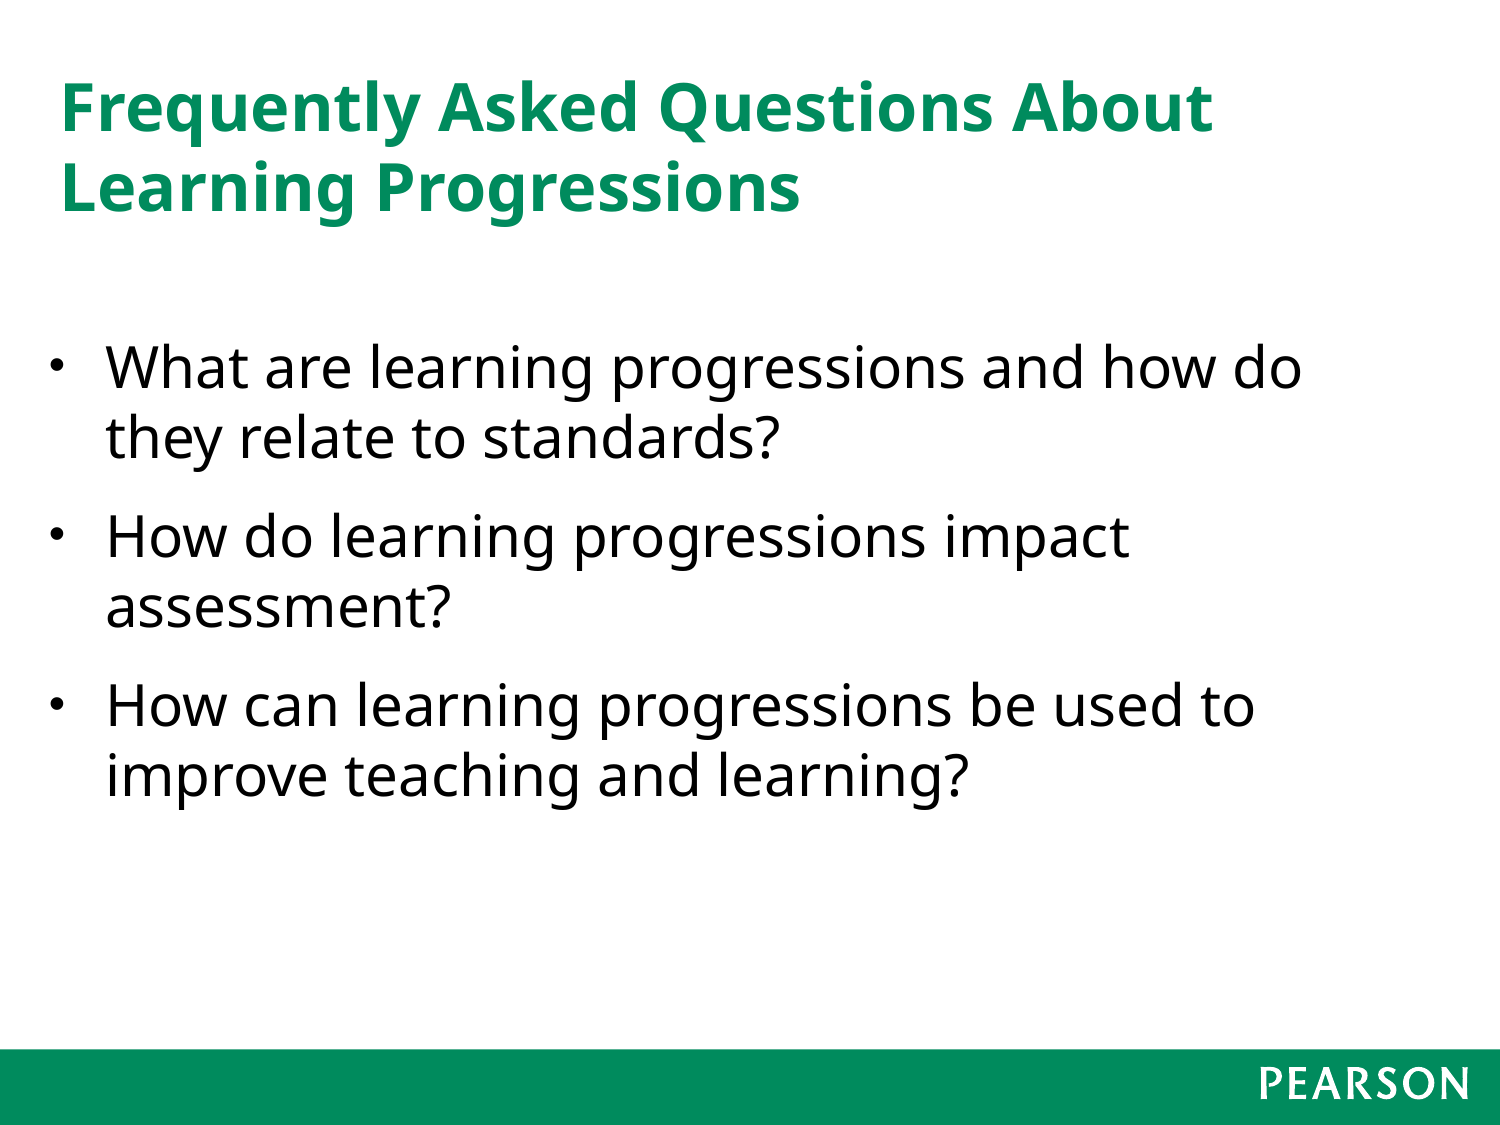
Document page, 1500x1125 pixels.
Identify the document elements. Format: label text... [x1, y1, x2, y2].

title Frequently Asked Questions About Learning Progressions [59, 64, 1410, 213]
list What are learning progressions and how do they relate to standards? How do learning progressions impact assessment? How can learning progressions be used to improve teaching and learning? [49, 329, 1399, 1073]
